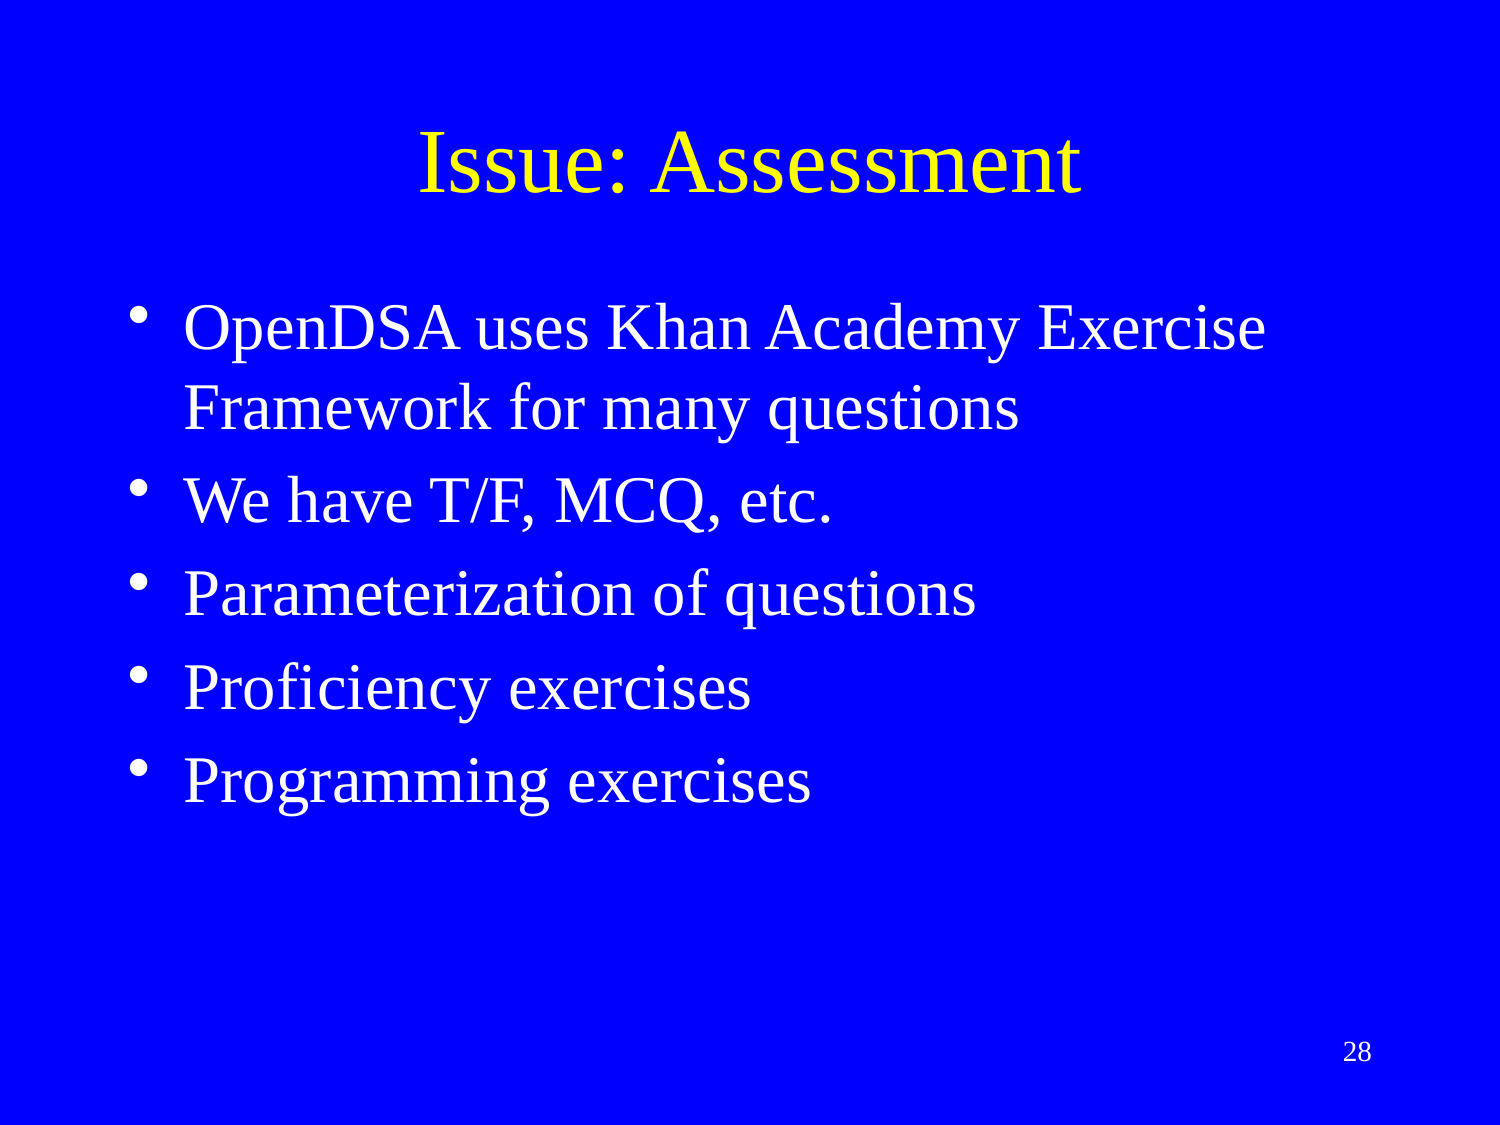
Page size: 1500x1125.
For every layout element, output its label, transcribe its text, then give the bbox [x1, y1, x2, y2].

slide_number 28 [1074, 1024, 1388, 1101]
list OpenDSA uses Khan Academy Exercise Framework for many questions We have T/F, MCQ, etc. Parameterization of questions Proficiency exercises Programming exercises [112, 274, 1388, 951]
title Issue: Assessment [112, 62, 1388, 251]
